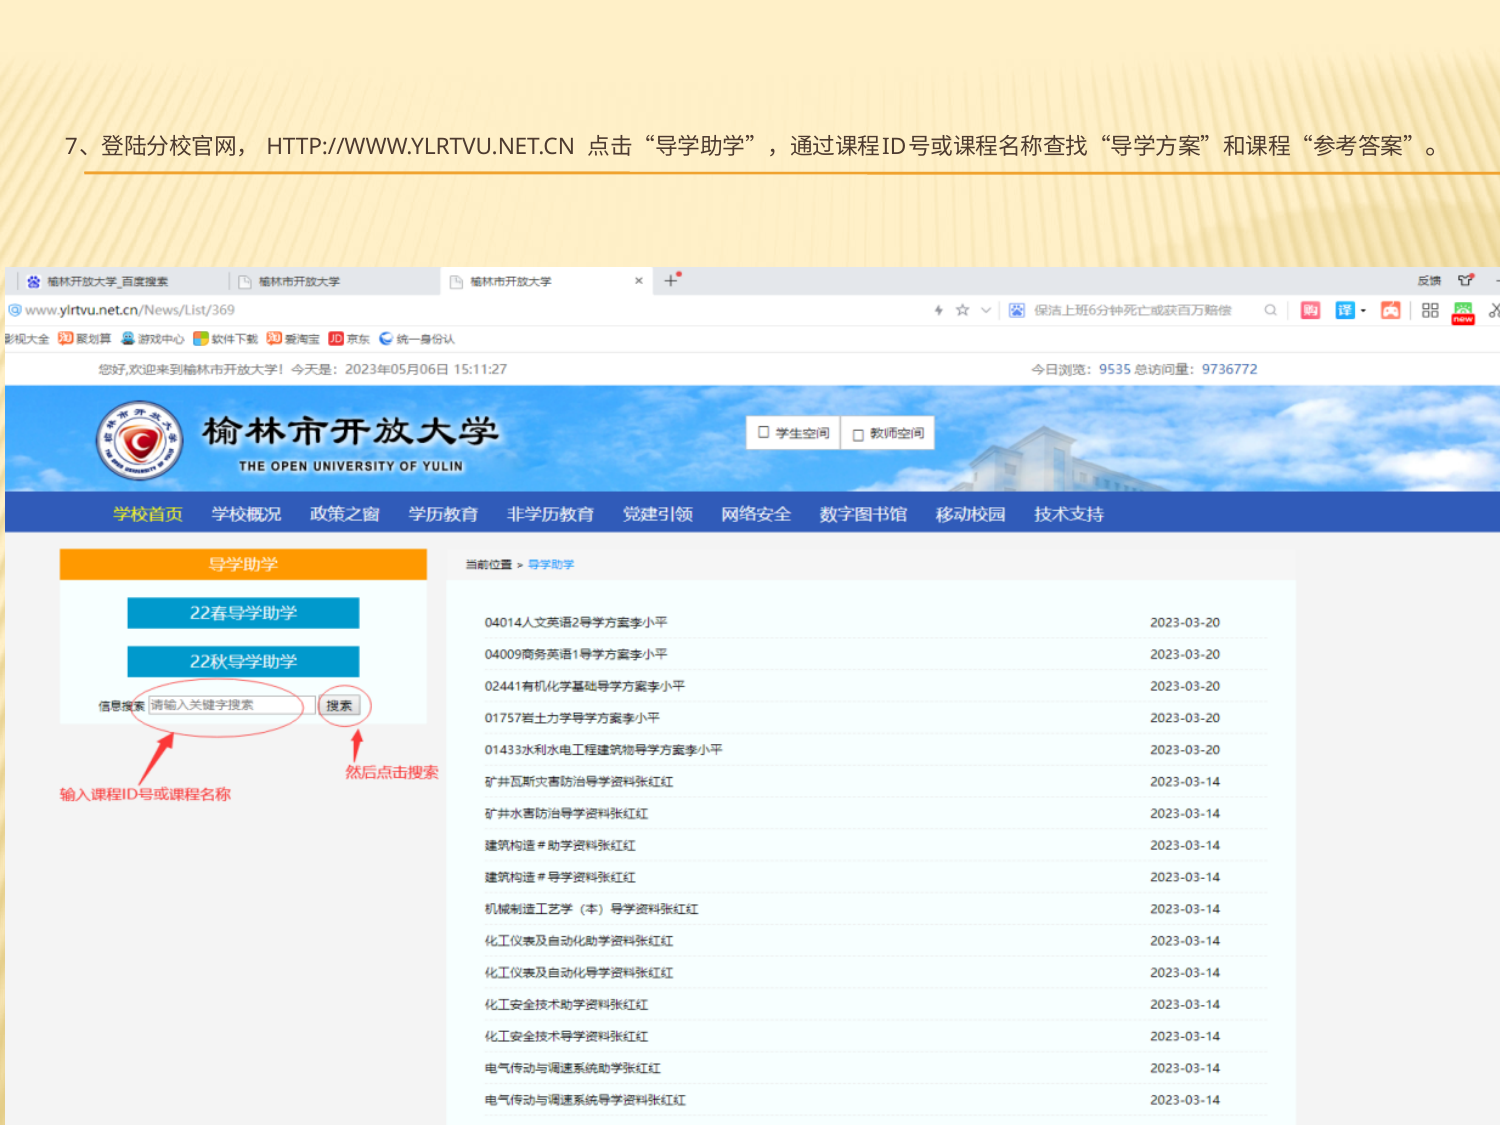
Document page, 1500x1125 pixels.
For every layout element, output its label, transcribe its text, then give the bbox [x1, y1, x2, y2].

title 7、登陆分校官网， http://www.ylrtvu.net.cn 点击“导学助学”，通过课程ID号或课程名称查找“导学方案”和课程“参考答案”。 [50, 75, 1475, 213]
picture [5, 266, 1500, 1125]
